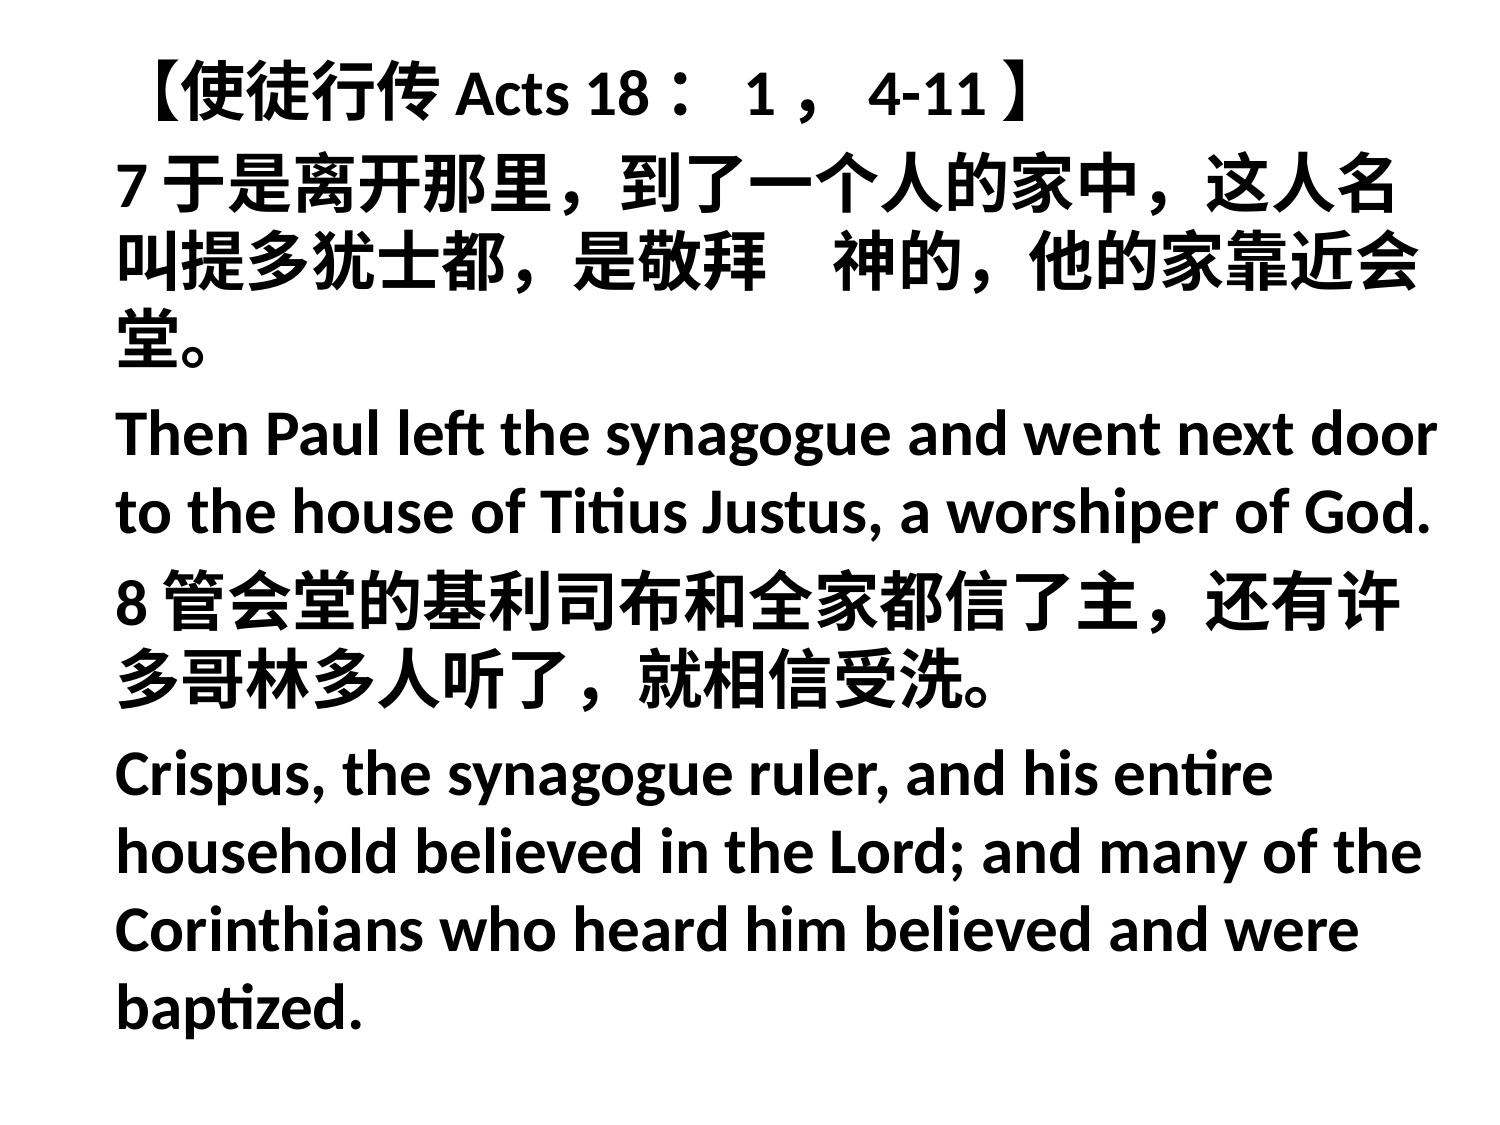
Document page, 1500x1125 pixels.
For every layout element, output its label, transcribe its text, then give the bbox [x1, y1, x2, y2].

subtitle 【使徒行传Acts 18：1，4-11】 7于是离开那里，到了一个人的家中，这人名叫提多犹士都，是敬拜 神的，他的家靠近会堂。 Then Paul left the synagogue and went next door to the house of Titius Justus, a worshiper of God. 8管会堂的基利司布和全家都信了主，还有许多哥林多人听了，就相信受洗。 Crispus, the synagogue ruler, and his entire household believed in the Lord; and many of the Corinthians who heard him believed and were baptized. [100, 42, 1459, 1083]
